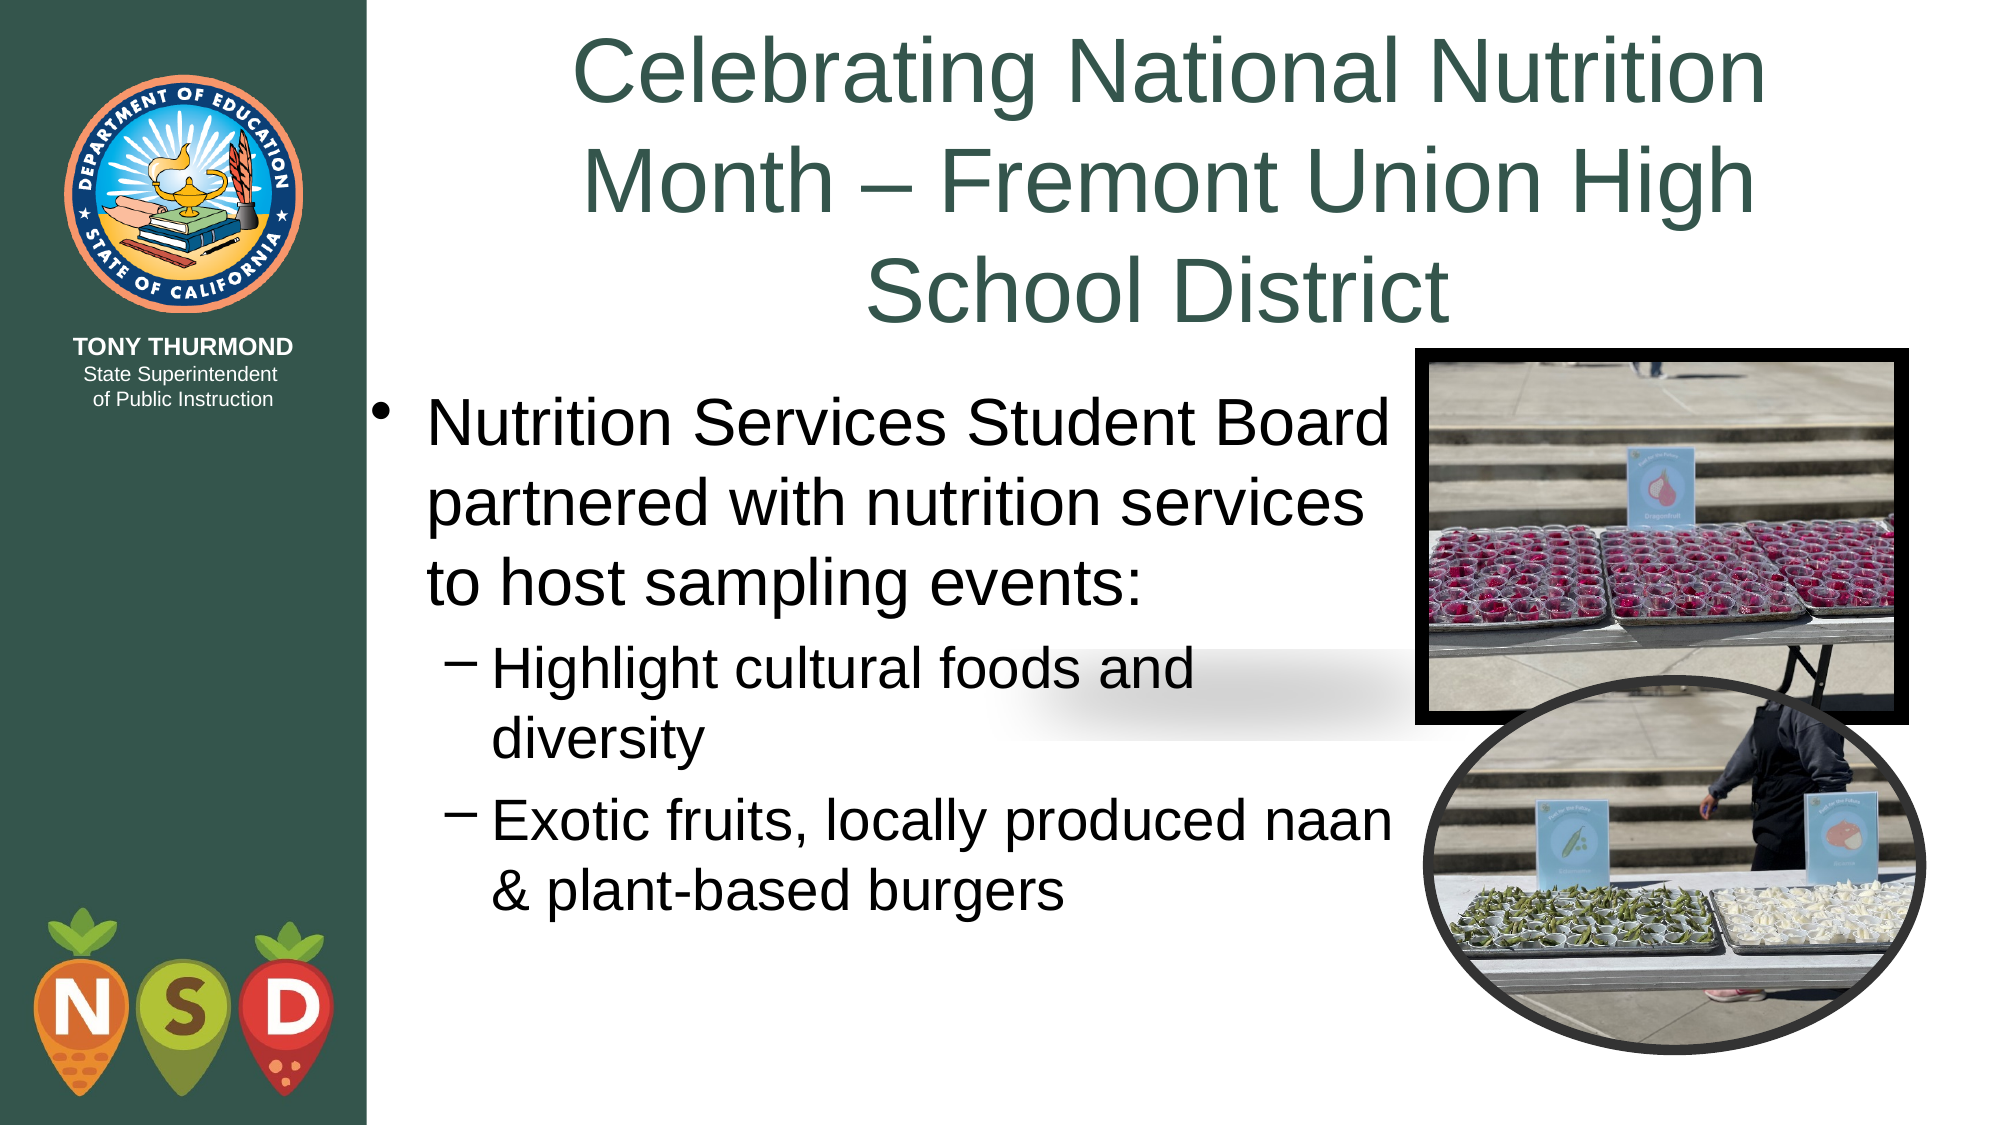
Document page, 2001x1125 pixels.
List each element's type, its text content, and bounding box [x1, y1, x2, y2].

title Celebrating National Nutrition Month – Fremont Union High School District [420, 82, 1921, 270]
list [1429, 362, 1894, 680]
picture [64, 74, 303, 313]
list Nutrition Services Student Board partnered with nutrition services to host sampling events: Highlight cultural foods and diversity Exotic fruits, locally produced naan & plant-based burgers [354, 371, 1437, 1065]
picture [13, 892, 354, 1108]
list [1428, 680, 1922, 1050]
